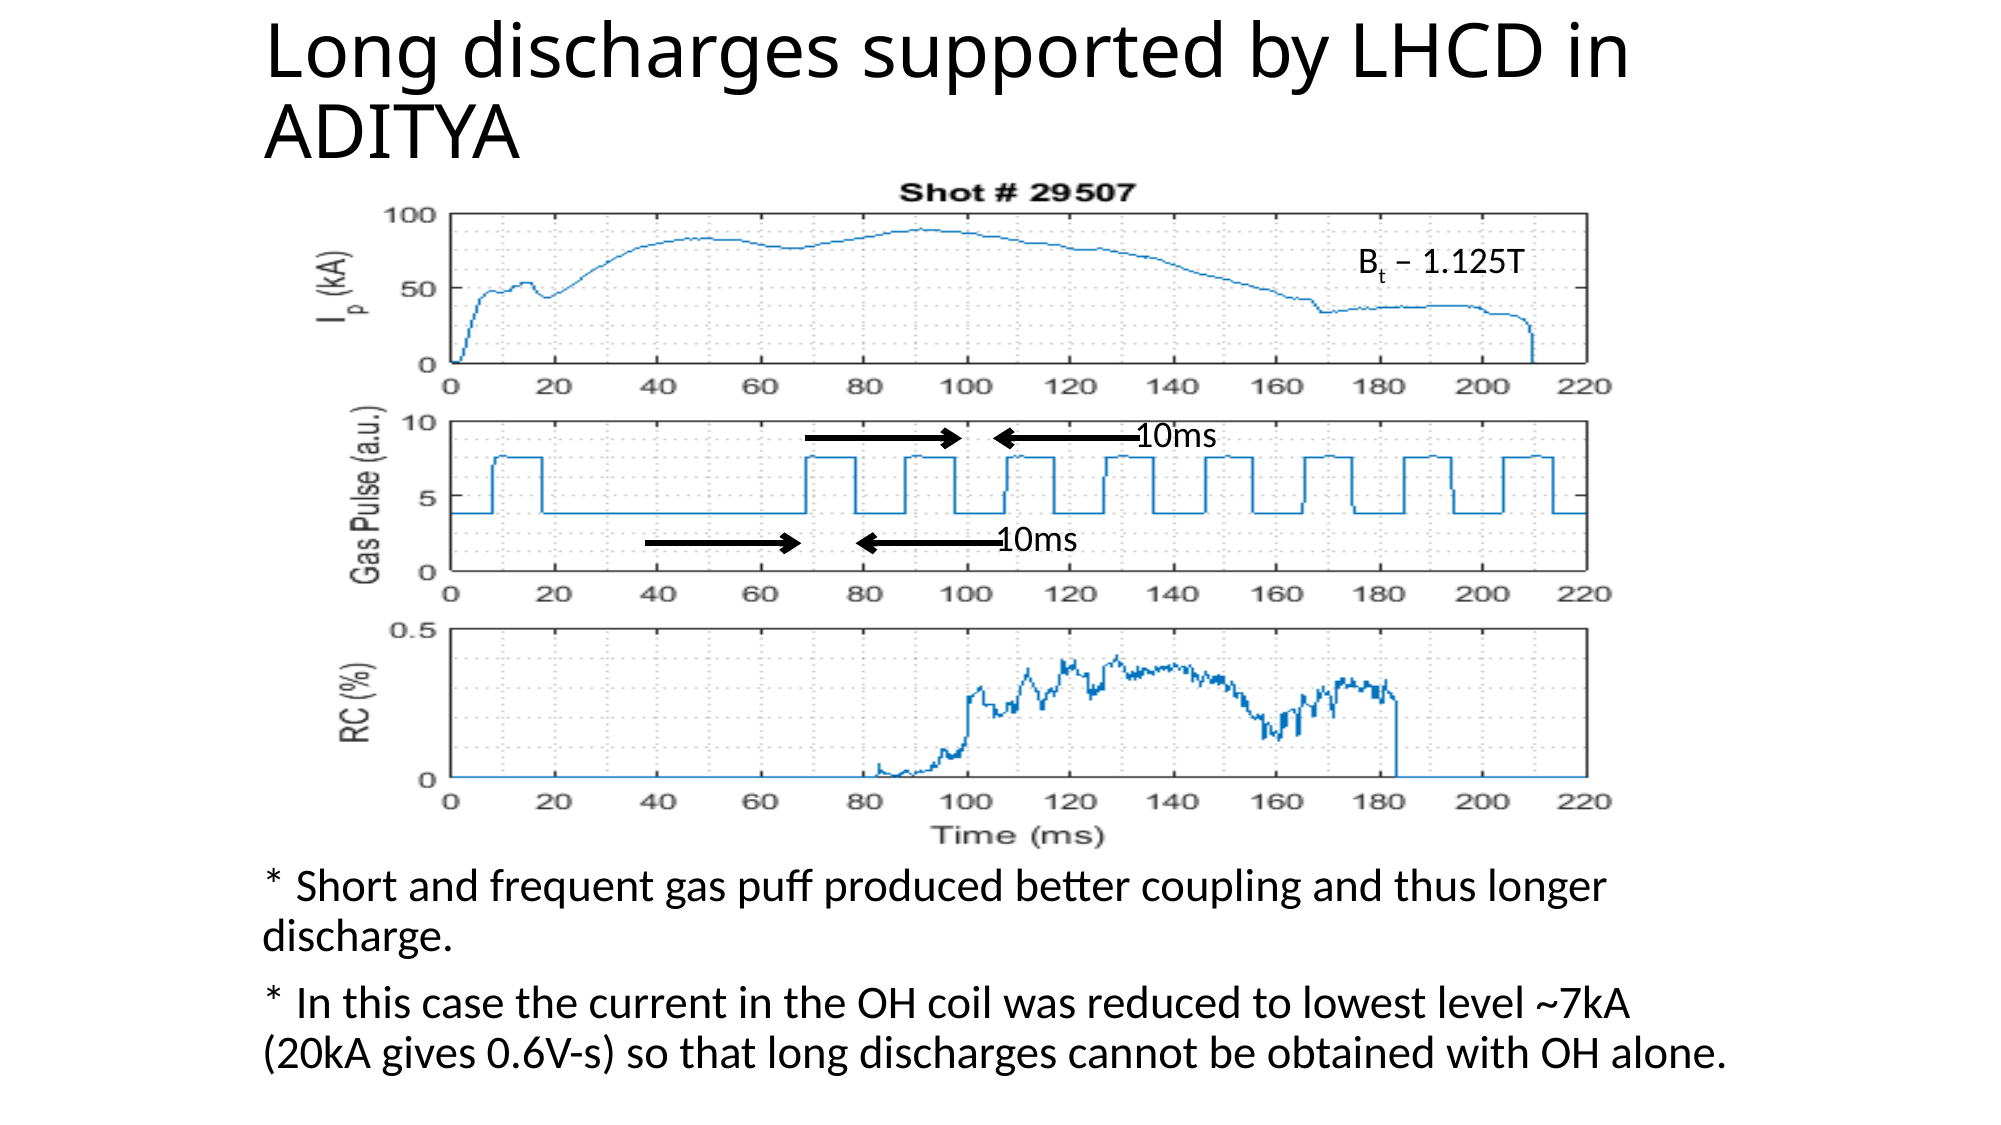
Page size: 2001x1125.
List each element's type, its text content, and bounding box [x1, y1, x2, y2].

list * Short and frequent gas puff produced better coupling and thus longer discharge. * In this case the current in the OH coil was reduced to lowest level ~7kA (20kA gives 0.6V-s) so that long discharges cannot be obtained with OH alone. [247, 853, 1750, 1124]
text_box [262, 162, 1725, 854]
title Long discharges supported by LHCD in ADITYA [249, 0, 1750, 188]
